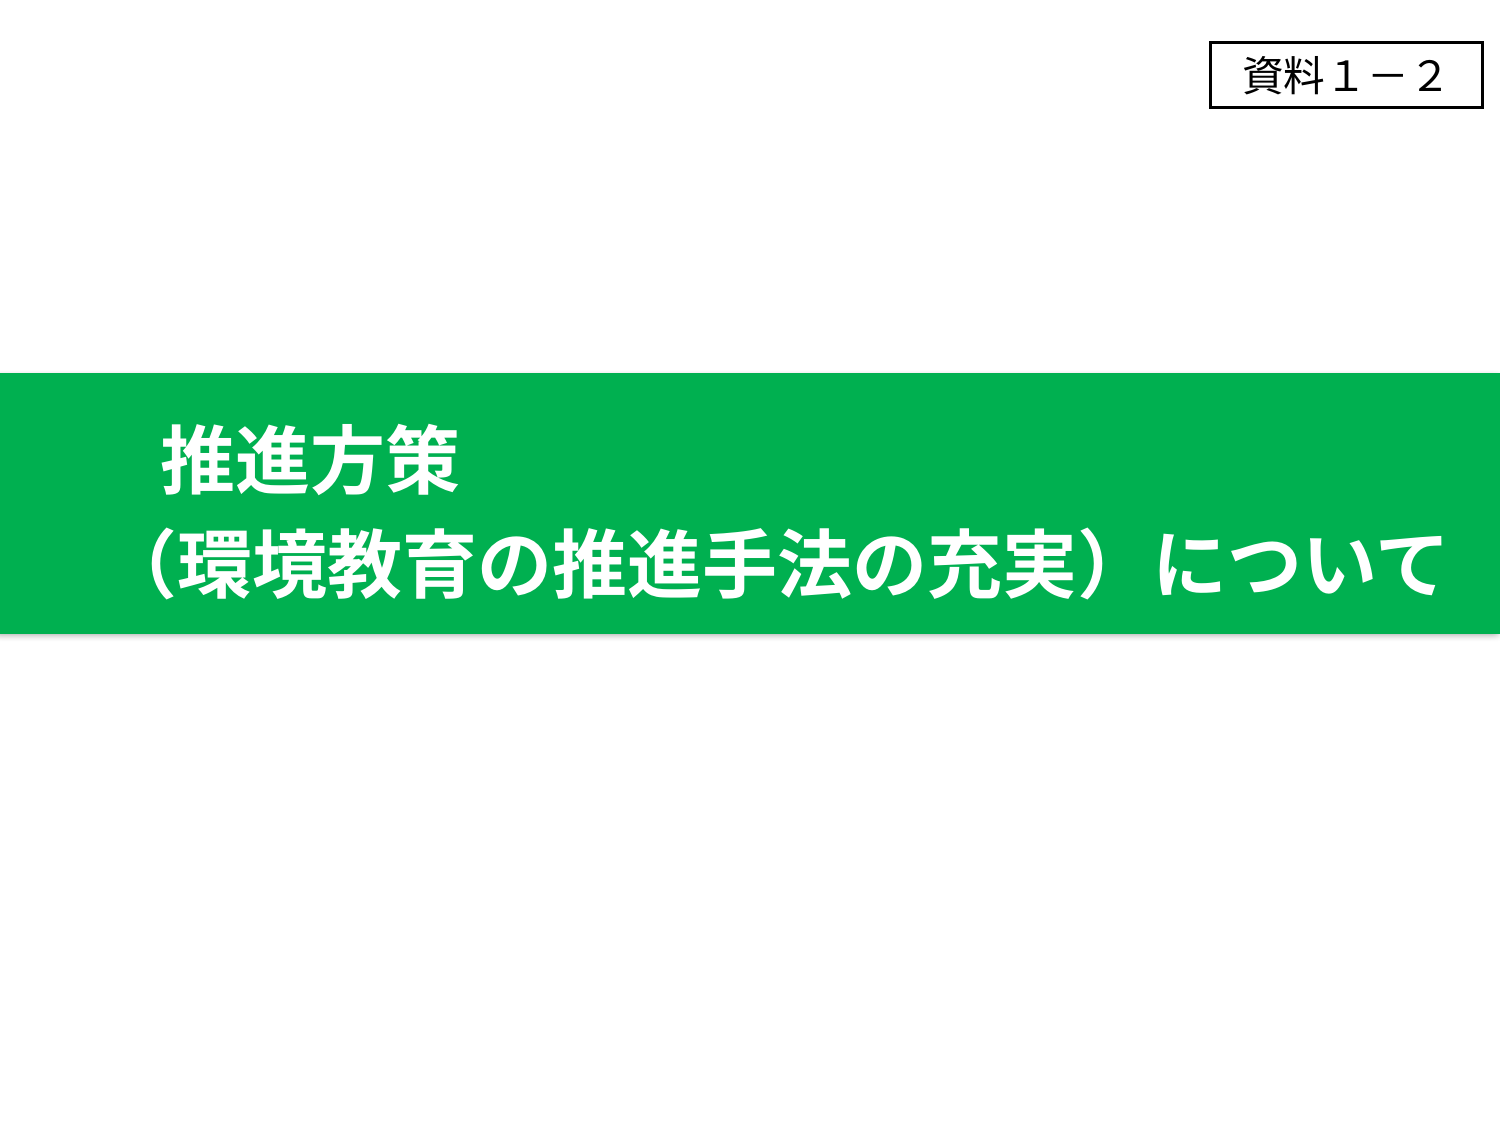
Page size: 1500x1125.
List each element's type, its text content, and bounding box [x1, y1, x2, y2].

text_box 推進方策 （環境教育の推進手法の充実）について [0, 373, 1500, 634]
text_box 資料１－２ [1210, 42, 1483, 108]
